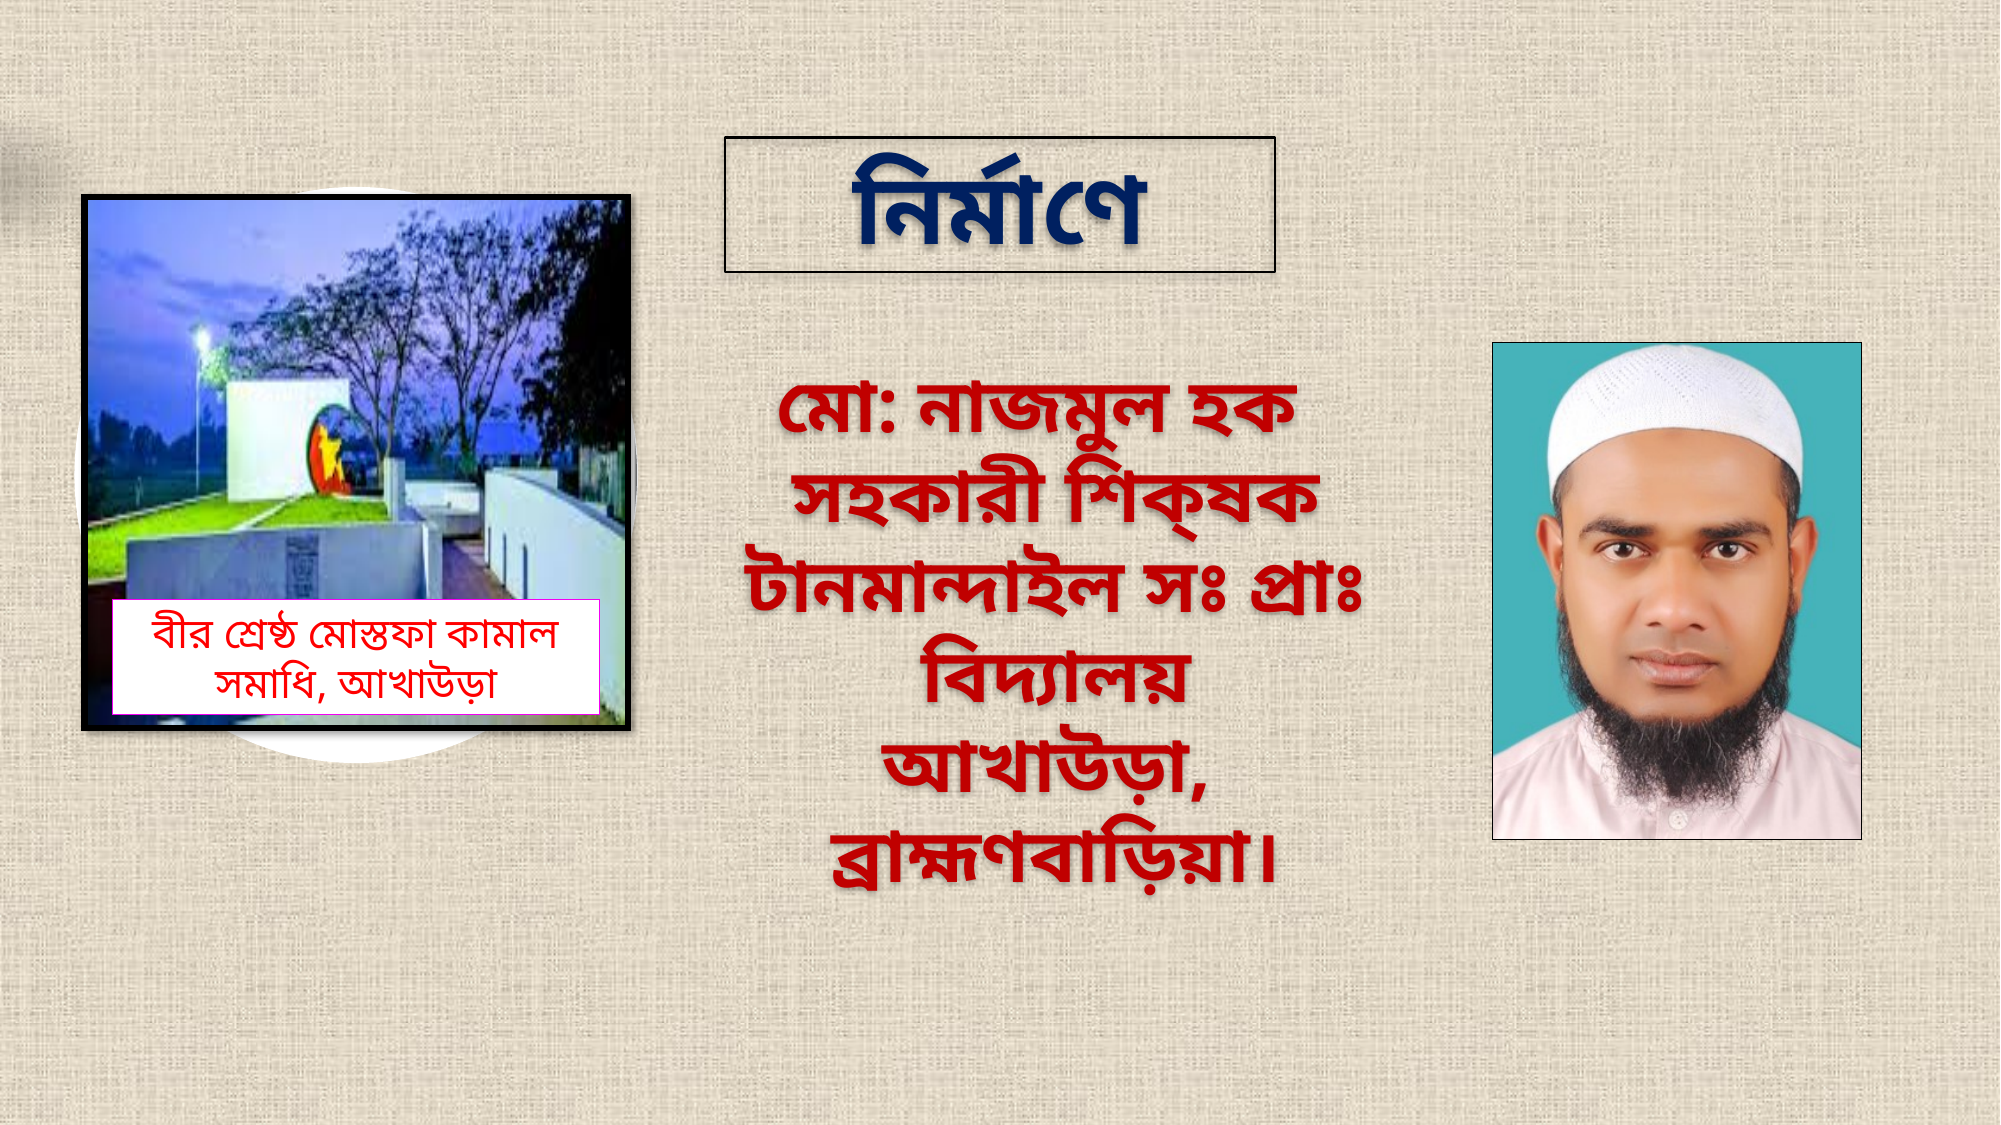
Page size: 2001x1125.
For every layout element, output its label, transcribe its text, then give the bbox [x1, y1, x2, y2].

text_box নির্মাণে [725, 137, 1275, 273]
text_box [87, 199, 626, 726]
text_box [74, 187, 638, 763]
text_box ণ [0, 0, 2000, 1125]
text_box মো: নাজমুল হক সহকারী শিক্ষক টানমান্দাইল সঃ প্রাঃ বিদ্যালয় আখাউড়া, ব্রাহ্মণবাড়িয়া। [662, 349, 1451, 905]
picture [1492, 342, 1862, 840]
